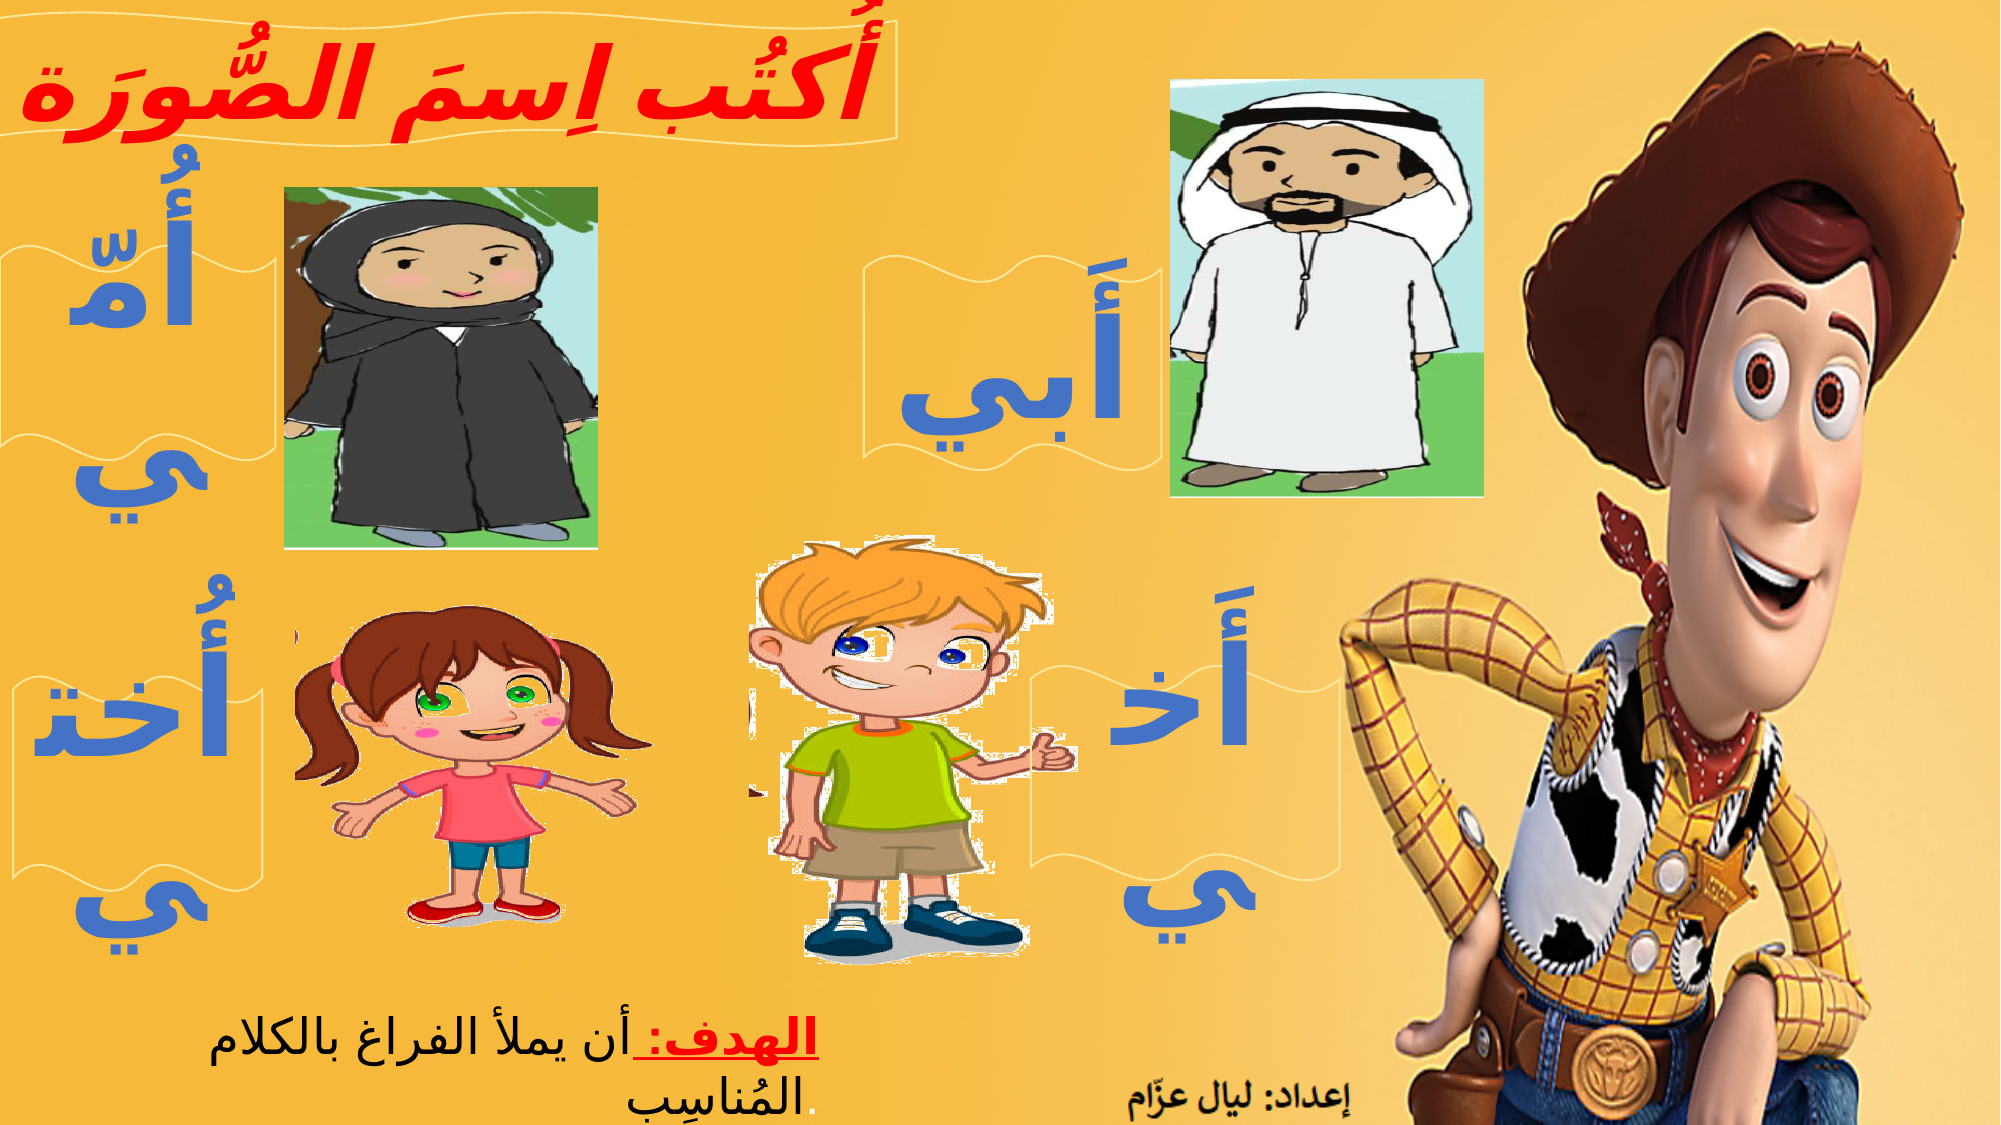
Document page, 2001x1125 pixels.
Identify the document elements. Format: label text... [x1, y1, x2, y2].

text_box أُمّي [0, 244, 277, 462]
text_box أُختي [12, 675, 264, 892]
text_box الهدف: أن يملأ الفراغ بالكلام المُناسِب. المعيار: كتابة الكلمات الصّحيحة بالمكان المُناسِب [0, 1002, 825, 1125]
picture [0, 0, 2001, 1125]
text_box أُكتُب اِسمَ الصُّورَة [0, 11, 898, 147]
text_box أَبي [862, 254, 1163, 472]
text_box أَخي [1122, 664, 1341, 882]
